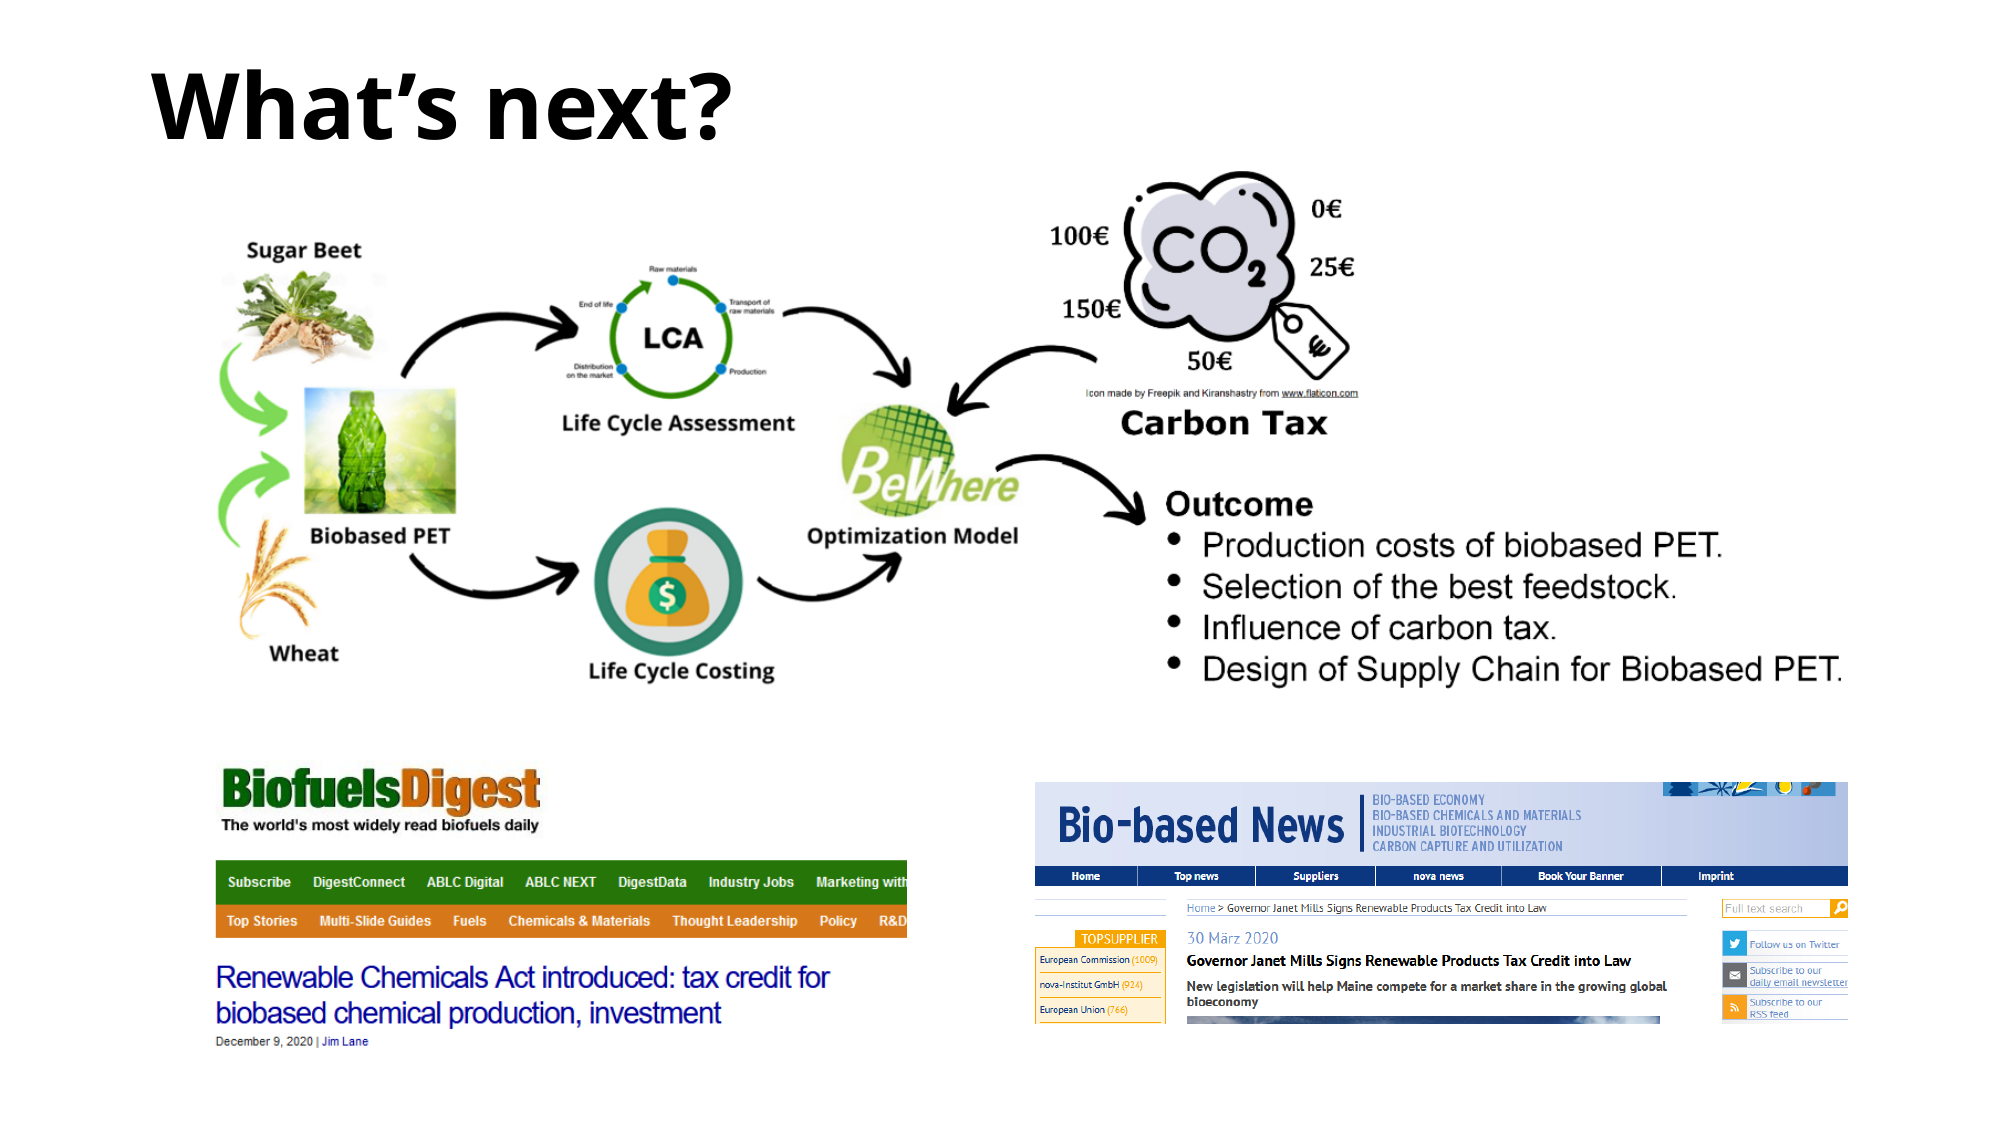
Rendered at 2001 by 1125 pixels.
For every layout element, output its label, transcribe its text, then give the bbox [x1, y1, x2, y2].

picture [199, 170, 1872, 721]
title What’s next? [136, 48, 1862, 171]
picture [1025, 782, 1848, 1024]
picture [165, 747, 907, 1059]
